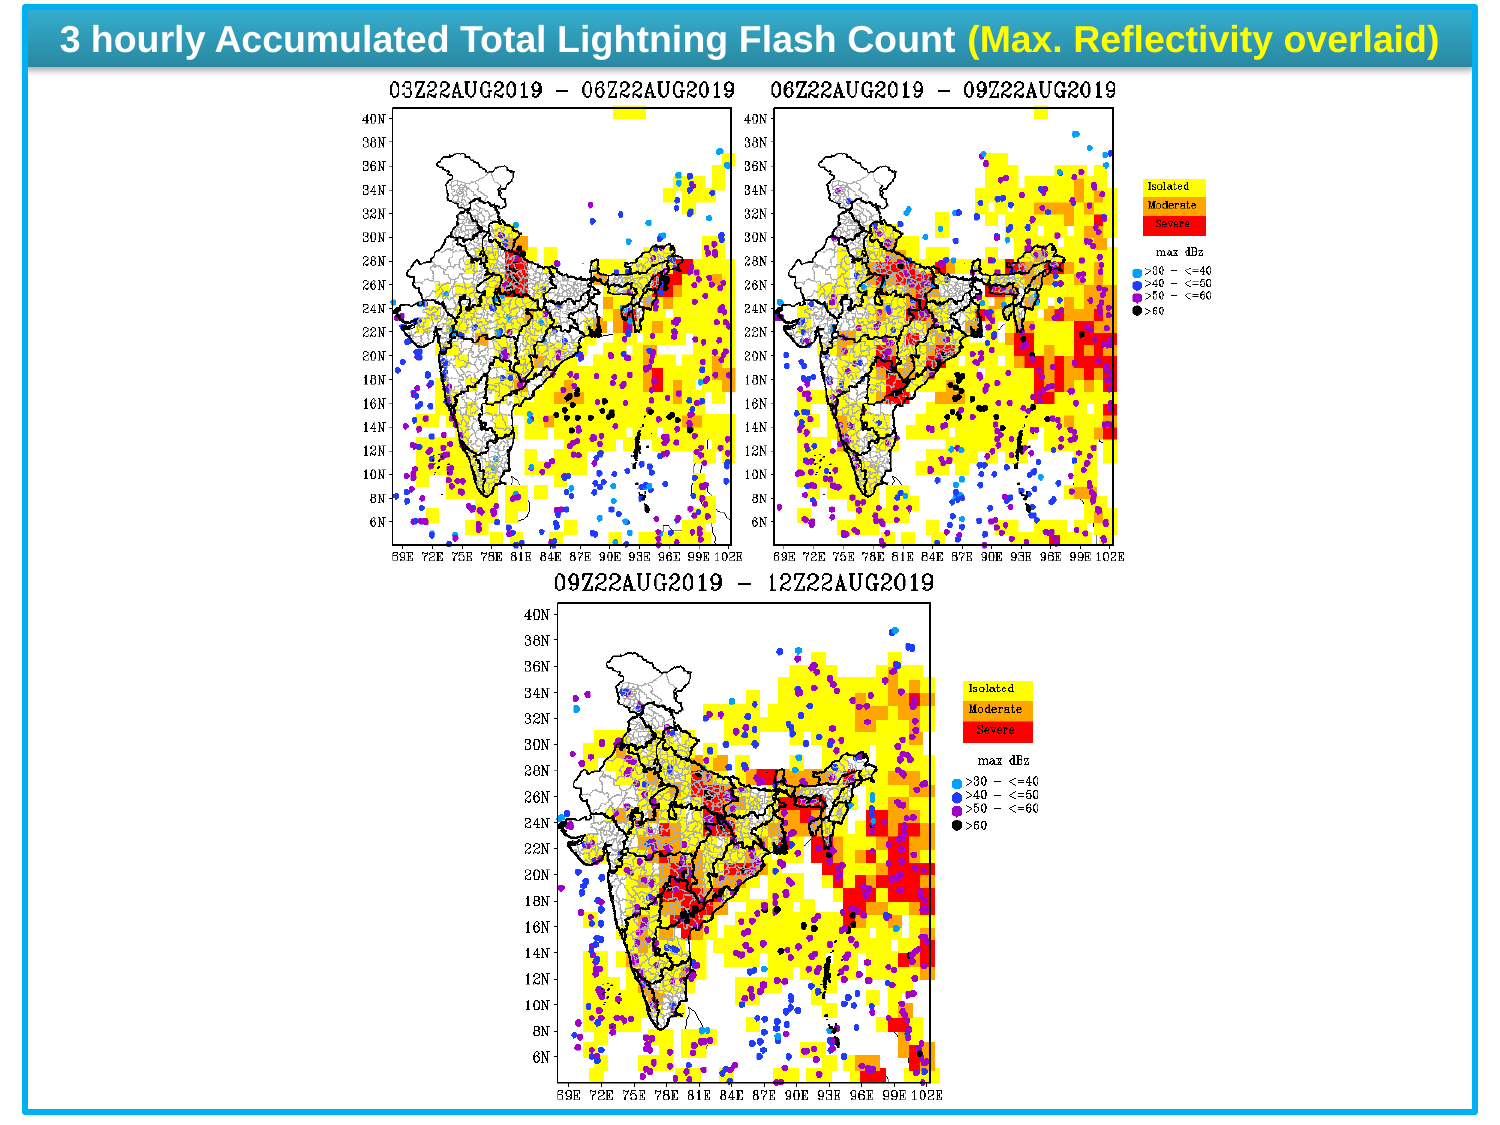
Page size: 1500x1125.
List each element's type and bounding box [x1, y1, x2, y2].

picture [362, 81, 1212, 1101]
text_box [23, 5, 1477, 1114]
